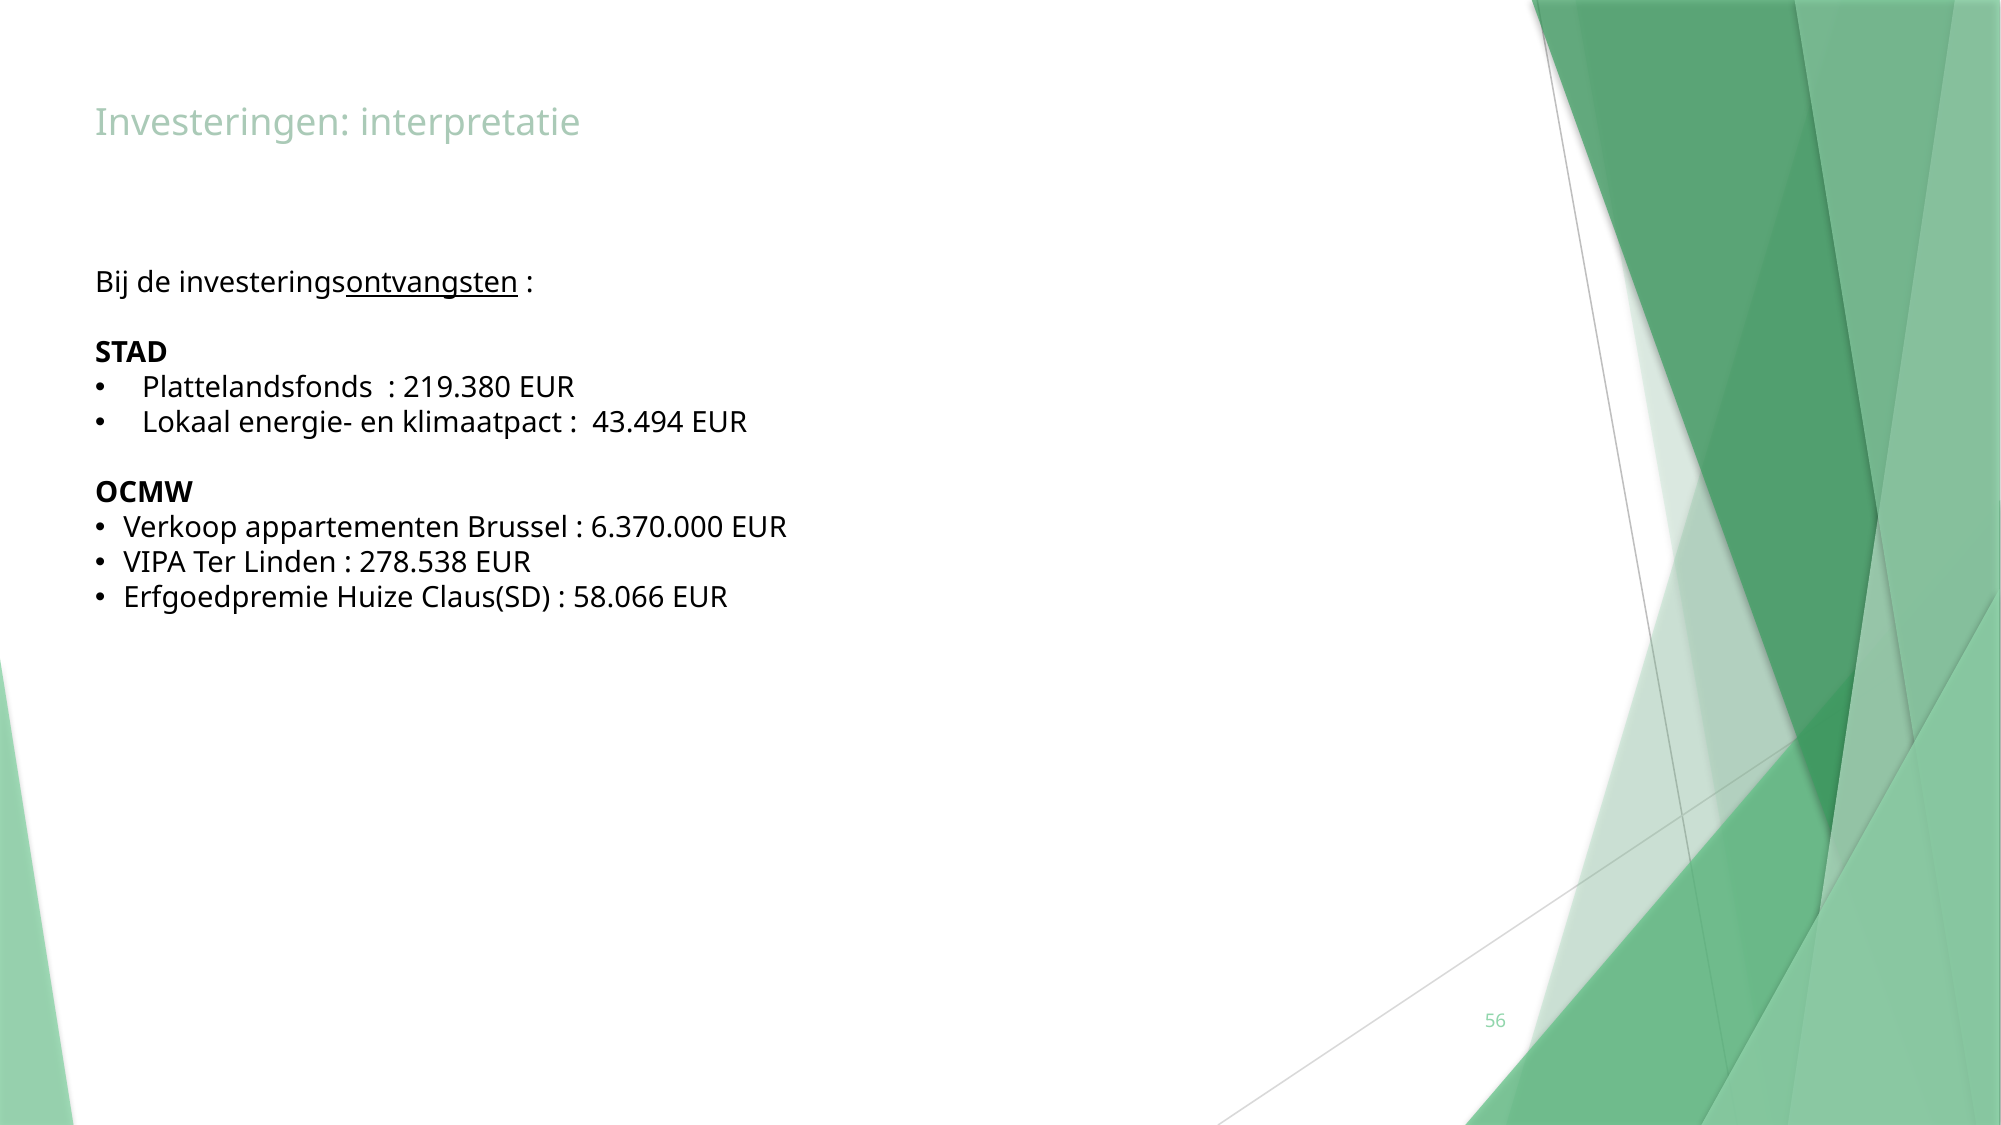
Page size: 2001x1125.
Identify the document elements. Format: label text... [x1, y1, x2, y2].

slide_number 56 [1409, 991, 1522, 1051]
text_box Bij de investeringsontvangsten : STAD Plattelandsfonds : 219.380 EUR Lokaal energie- en klimaatpact : 43.494 EUR OCMW Verkoop appartementen Brussel : 6.370.000 EUR VIPA Ter Linden : 278.538 EUR Erfgoedpremie Huize Claus(SD) : 58.066 EUR [80, 256, 1202, 691]
text_box Investeringen: interpretatie [80, 90, 1466, 151]
